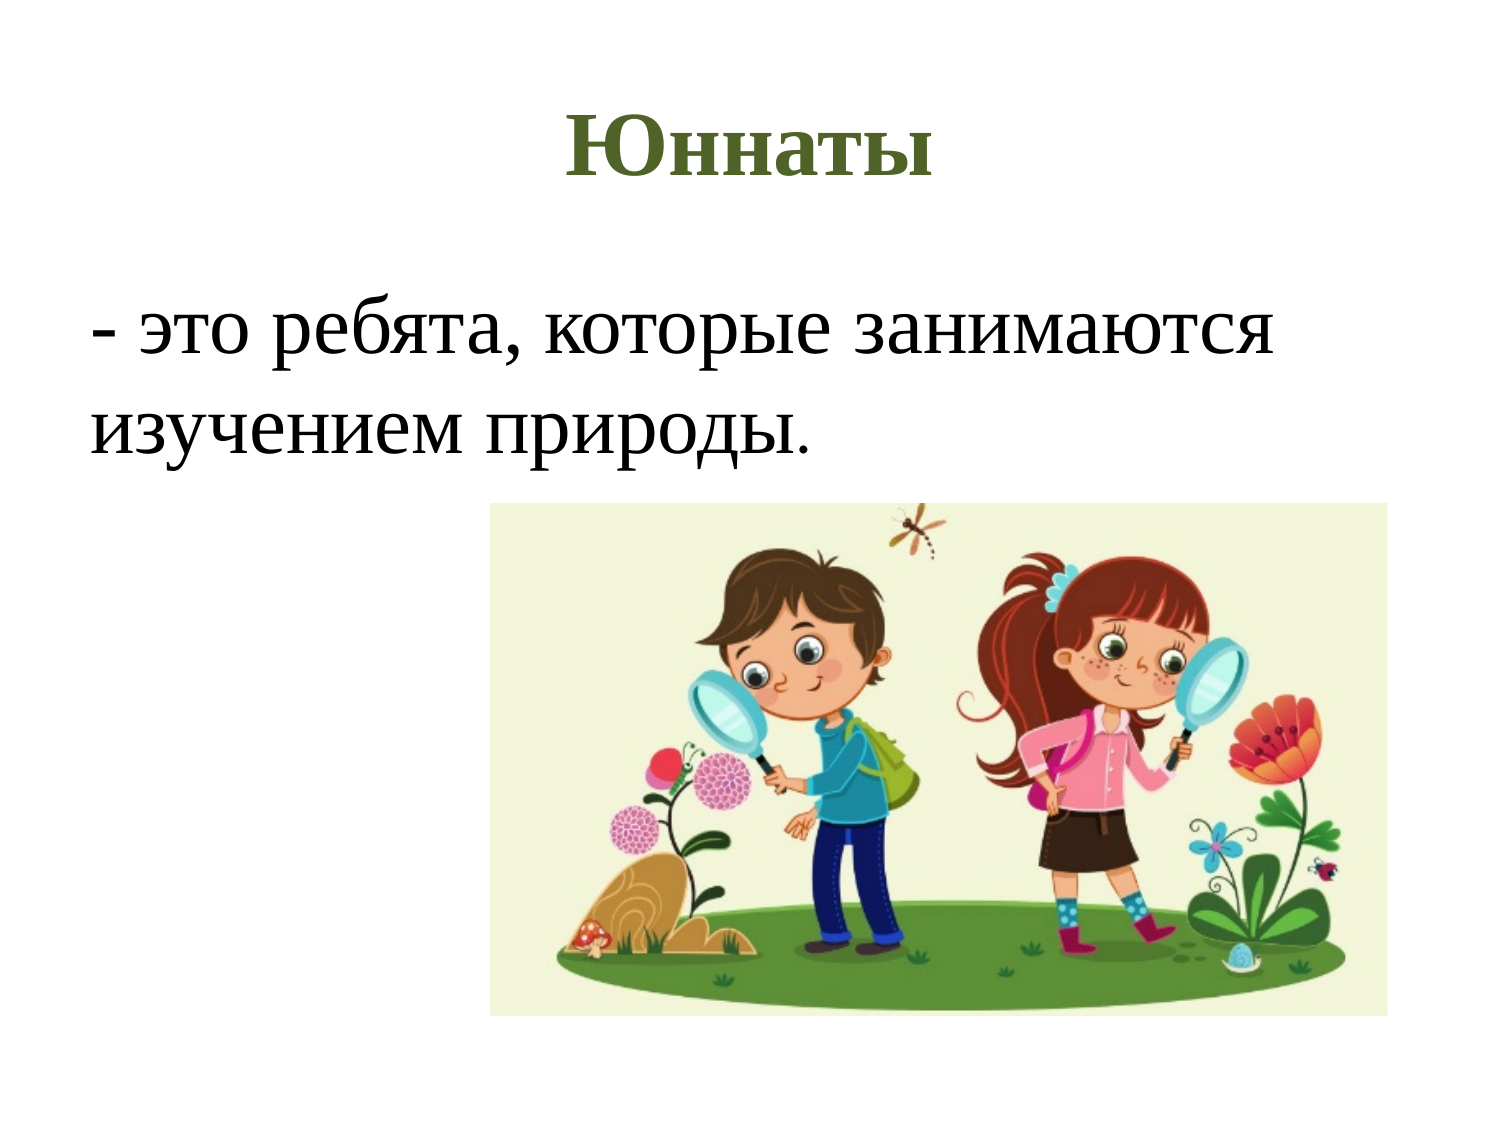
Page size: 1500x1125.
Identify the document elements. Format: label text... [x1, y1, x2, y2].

picture [489, 503, 1388, 1016]
list - это ребята, которые занимаются изучением природы. [75, 262, 1425, 1005]
title Юннаты [75, 45, 1425, 233]
